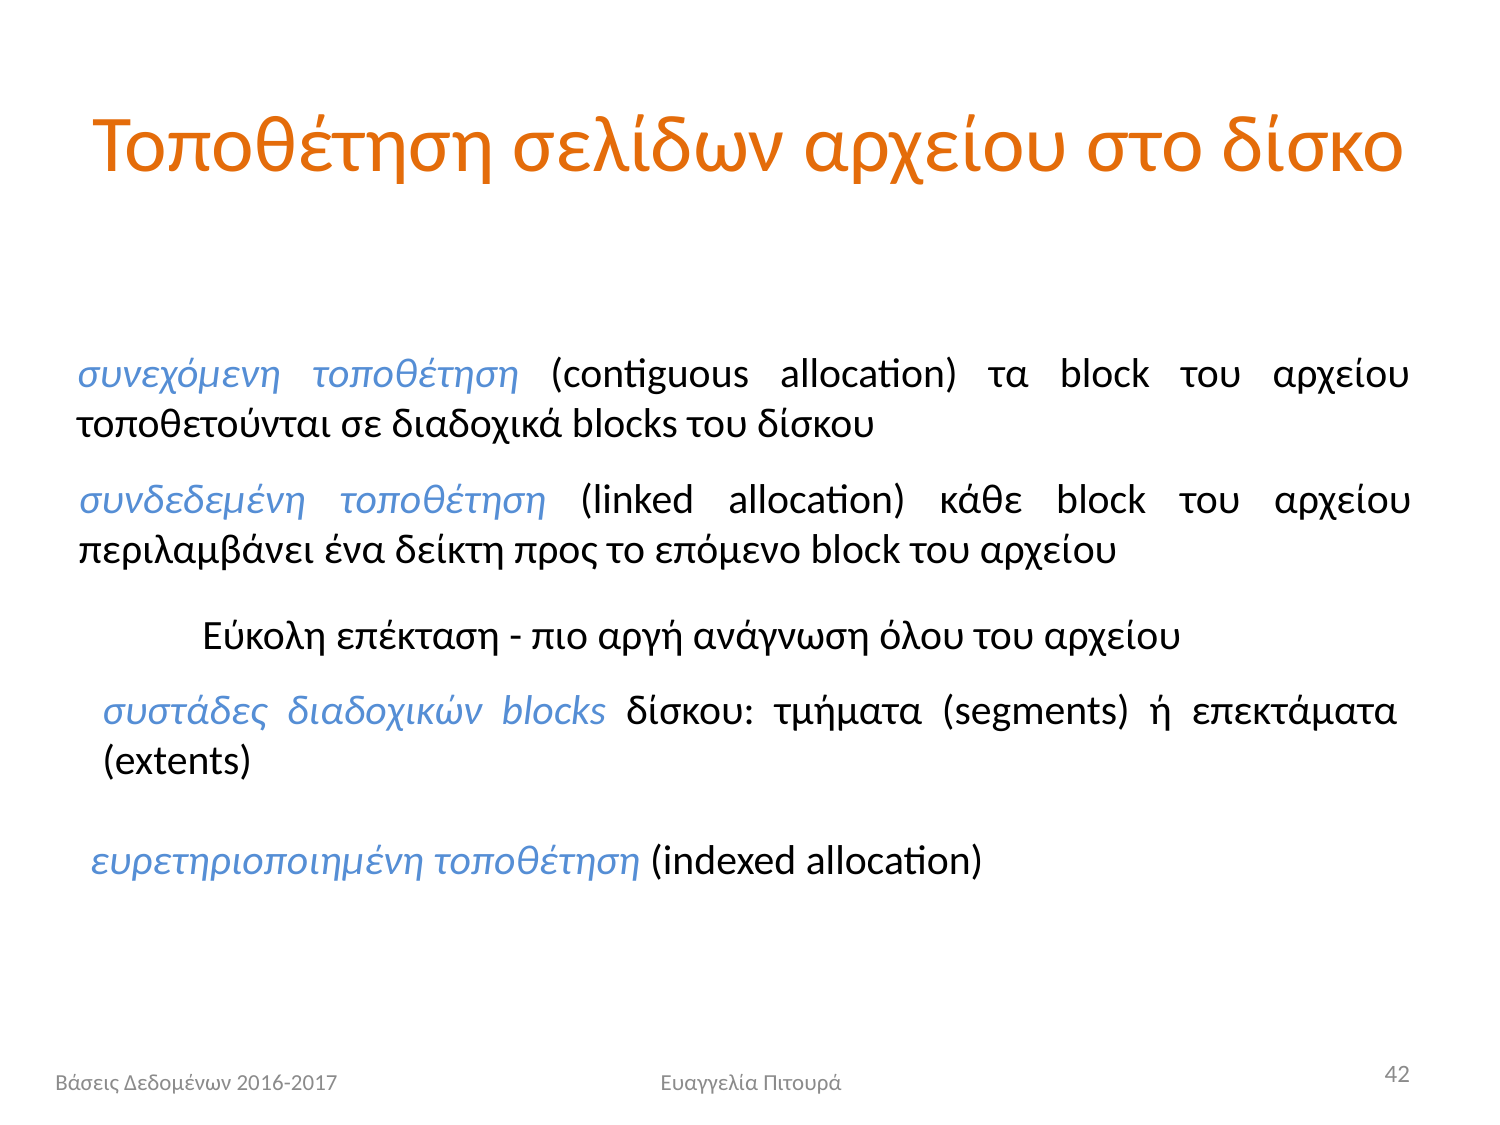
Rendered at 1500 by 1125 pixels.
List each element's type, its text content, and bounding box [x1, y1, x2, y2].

text_box συστάδες διαδοχικών blocks δίσκου: τμήματα (segments) ή επεκτάματα (extents) [87, 675, 1413, 791]
slide_number 42 [1074, 1042, 1425, 1103]
footer Ευαγγελία Πιτουρά [513, 1051, 989, 1112]
title Τοποθέτηση σελίδων αρχείου στο δίσκο [75, 45, 1425, 233]
text_box συνδεδεμένη τοποθέτηση (linked allocation) κάθε block του αρχείου περιλαμβάνει ένα δείκτη προς το επόμενο block του αρχείου [64, 464, 1427, 580]
text_box συνεχόμενη τοποθέτηση (contiguous allocation) τα block του αρχείου τοποθετούνται σε διαδοχικά blocks του δίσκου [62, 338, 1425, 453]
text_box Εύκολη επέκταση - πιο αργή ανάγνωση όλου του αρχείου [187, 600, 1413, 666]
text_box ευρετηριοποιημένη τοποθέτηση (indexed allocation) [74, 825, 1413, 891]
slide_number Βάσεις Δεδομένων 2016-2017 [40, 1051, 391, 1112]
